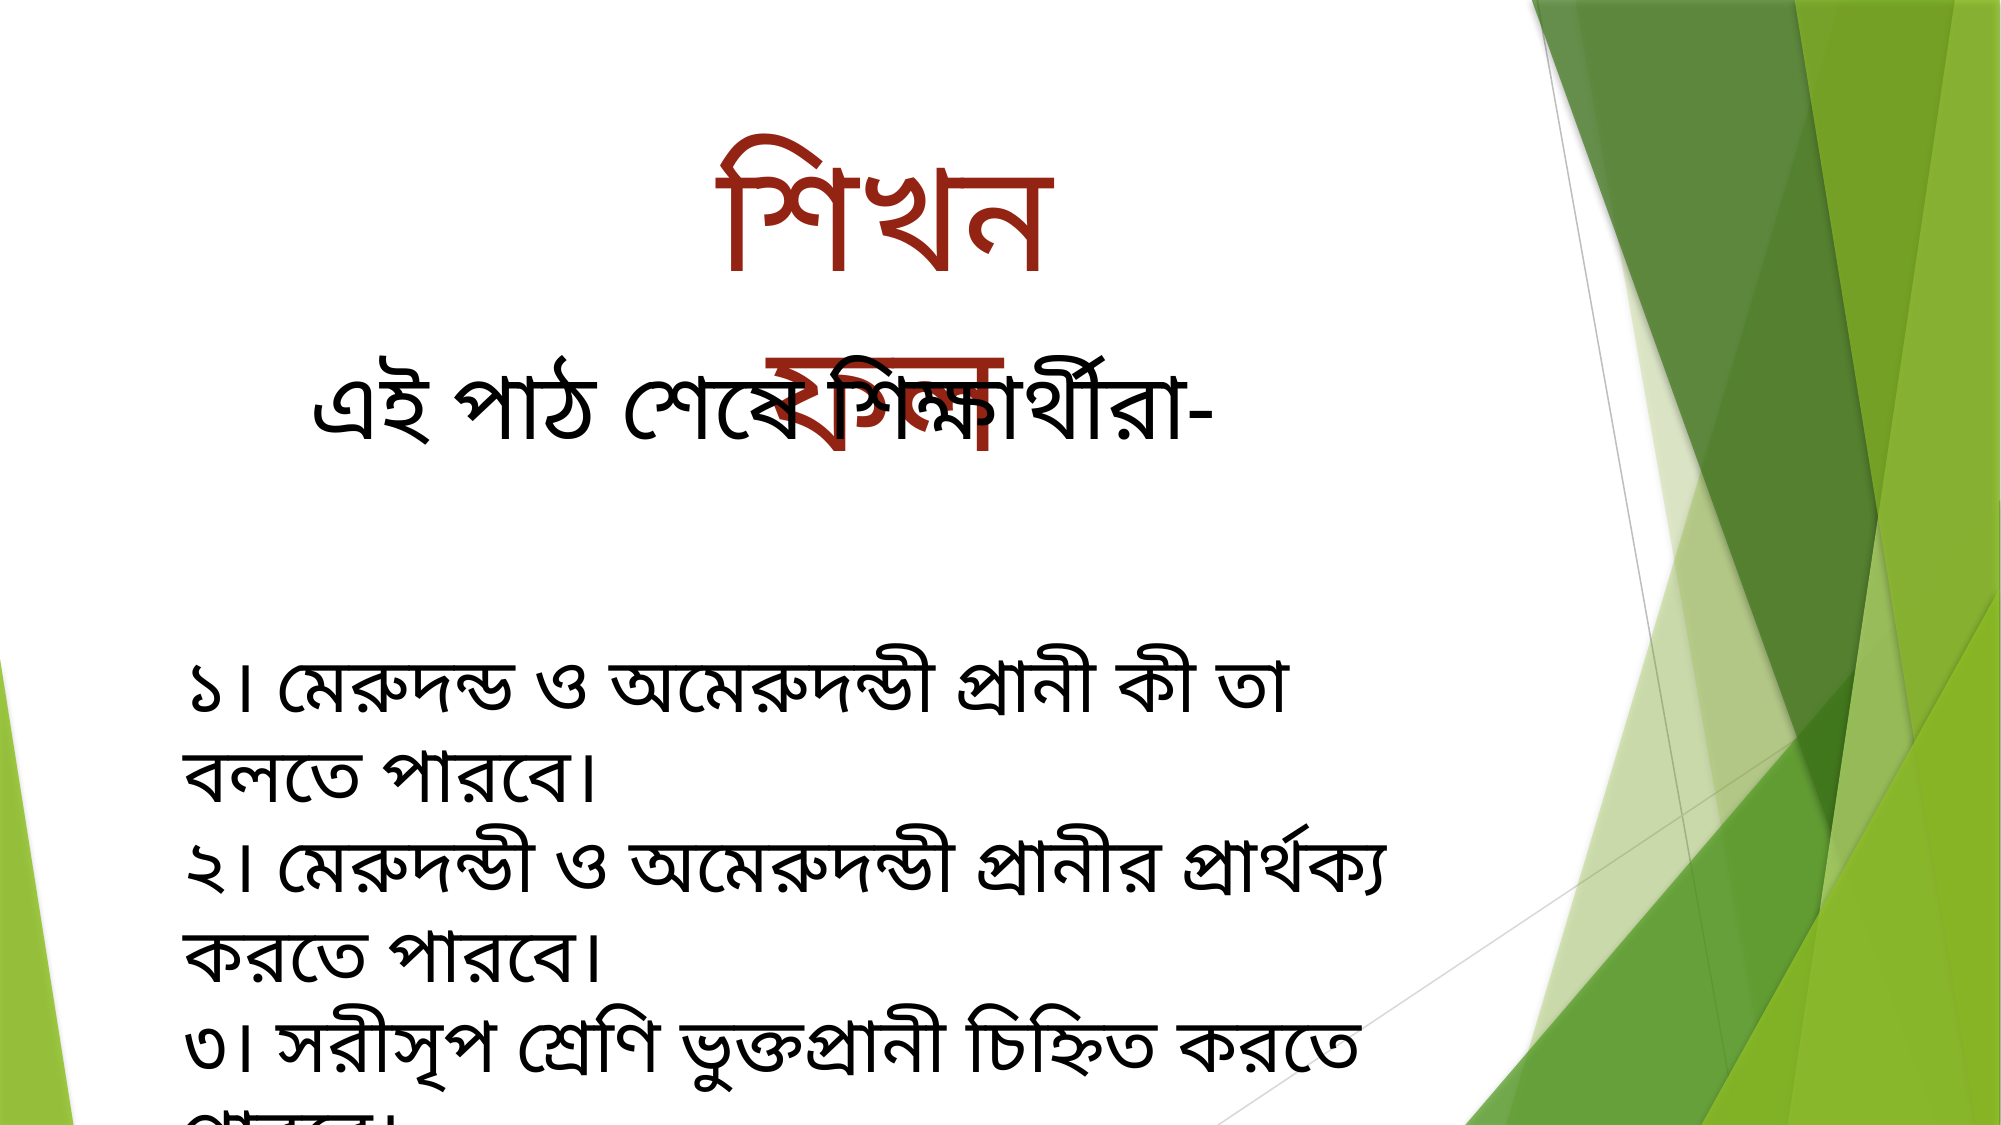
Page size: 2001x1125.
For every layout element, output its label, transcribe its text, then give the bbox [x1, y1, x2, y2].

text_box এই পাঠ শেষে শিক্ষার্থীরা- ১। মেরুদন্ড ও অমেরুদন্ডী প্রানী কী তা বলতে পারবে। ২। মেরুদন্ডী ও অমেরুদন্ডী প্রানীর প্রার্থক্য করতে পারবে। ৩। সরীসৃপ শ্রেণি ভুক্তপ্রানী চিহ্নিত করতে পারবে। [169, 340, 1497, 1125]
text_box শিখনফল [649, 113, 1122, 340]
